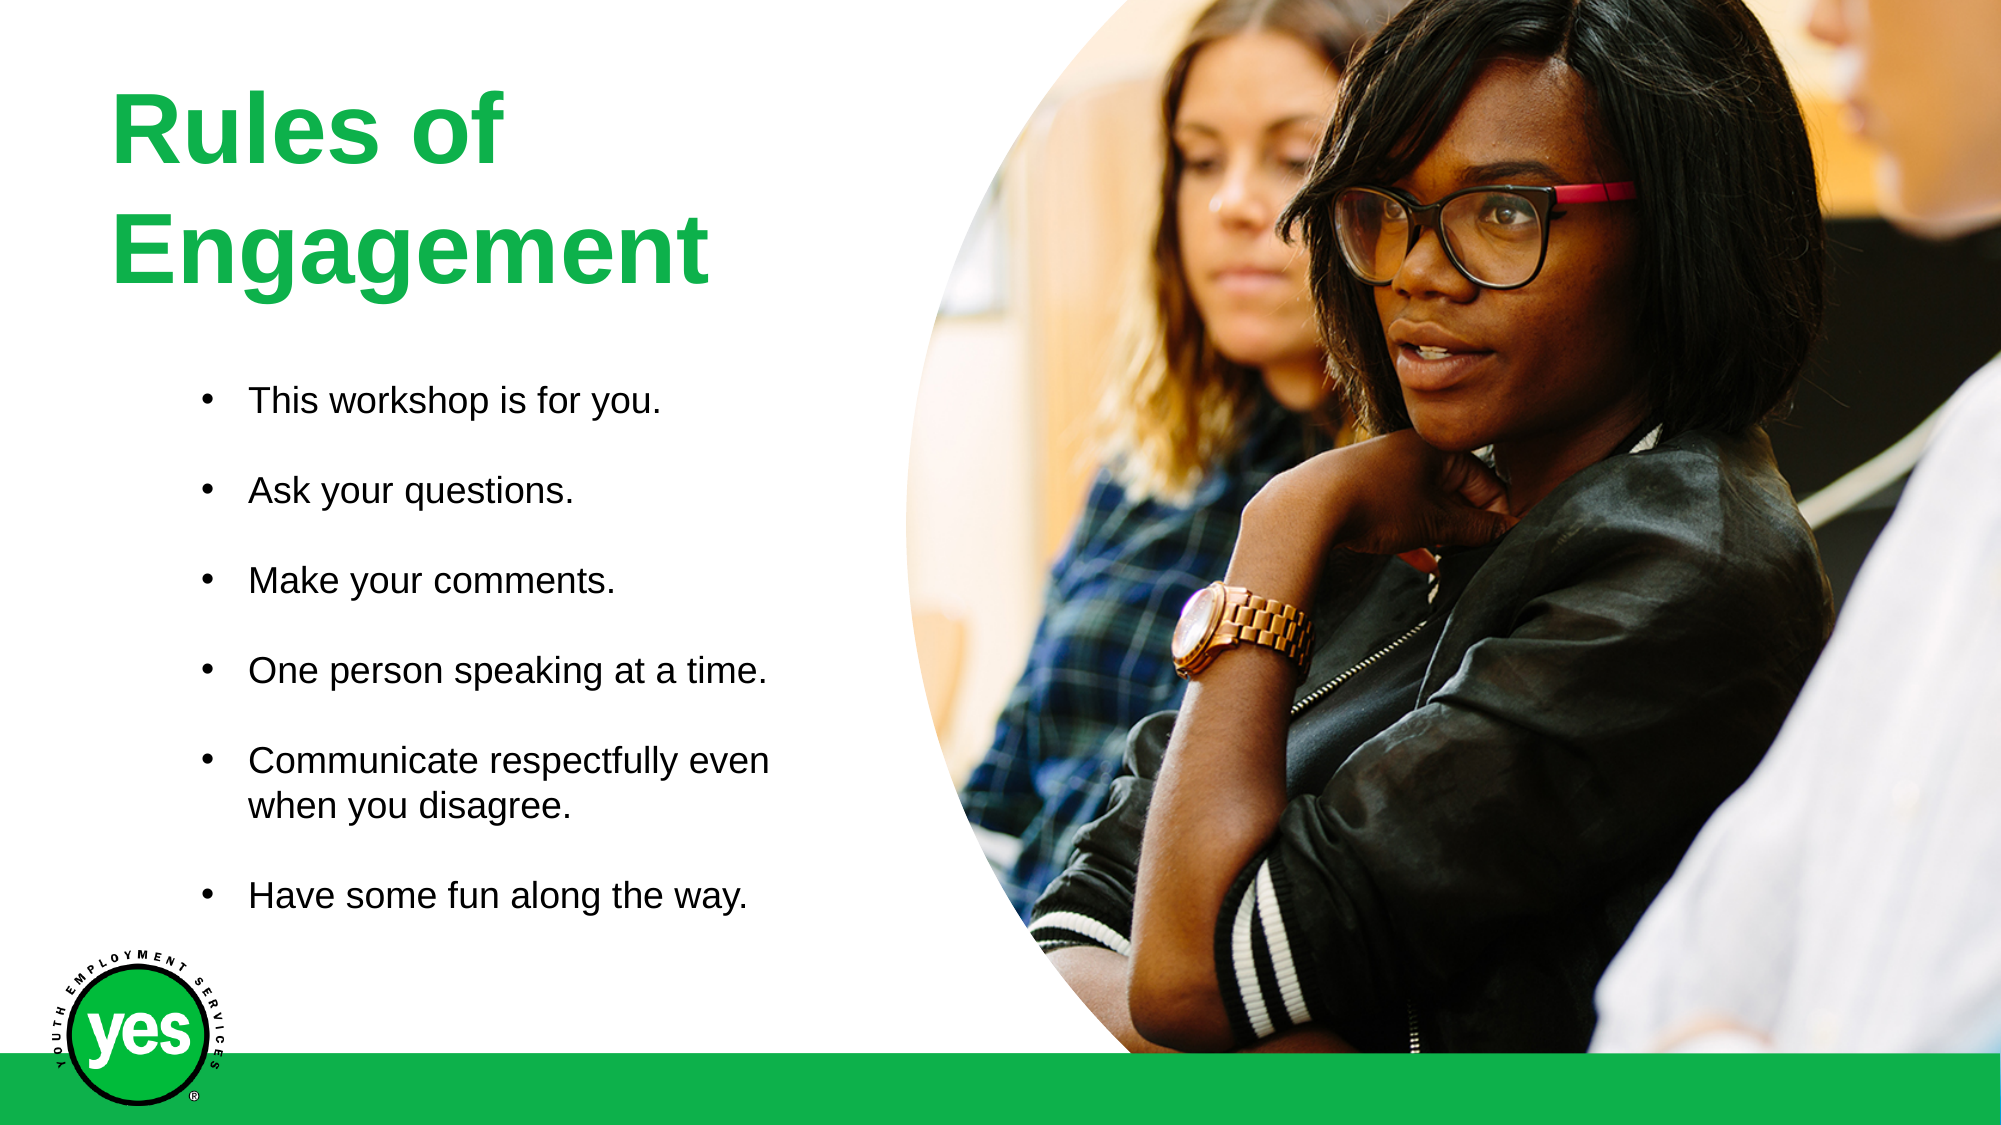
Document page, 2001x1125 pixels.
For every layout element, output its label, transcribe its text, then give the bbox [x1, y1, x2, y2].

picture [52, 949, 224, 1106]
text_box Rules of Engagement [95, 56, 906, 311]
picture [906, 0, 2001, 1125]
text_box [0, 1052, 906, 1125]
text_box This workshop is for you. Ask your questions. Make your comments. One person speaking at a time. Communicate respectfully even when you disagree. Have some fun along the way. [186, 368, 834, 924]
